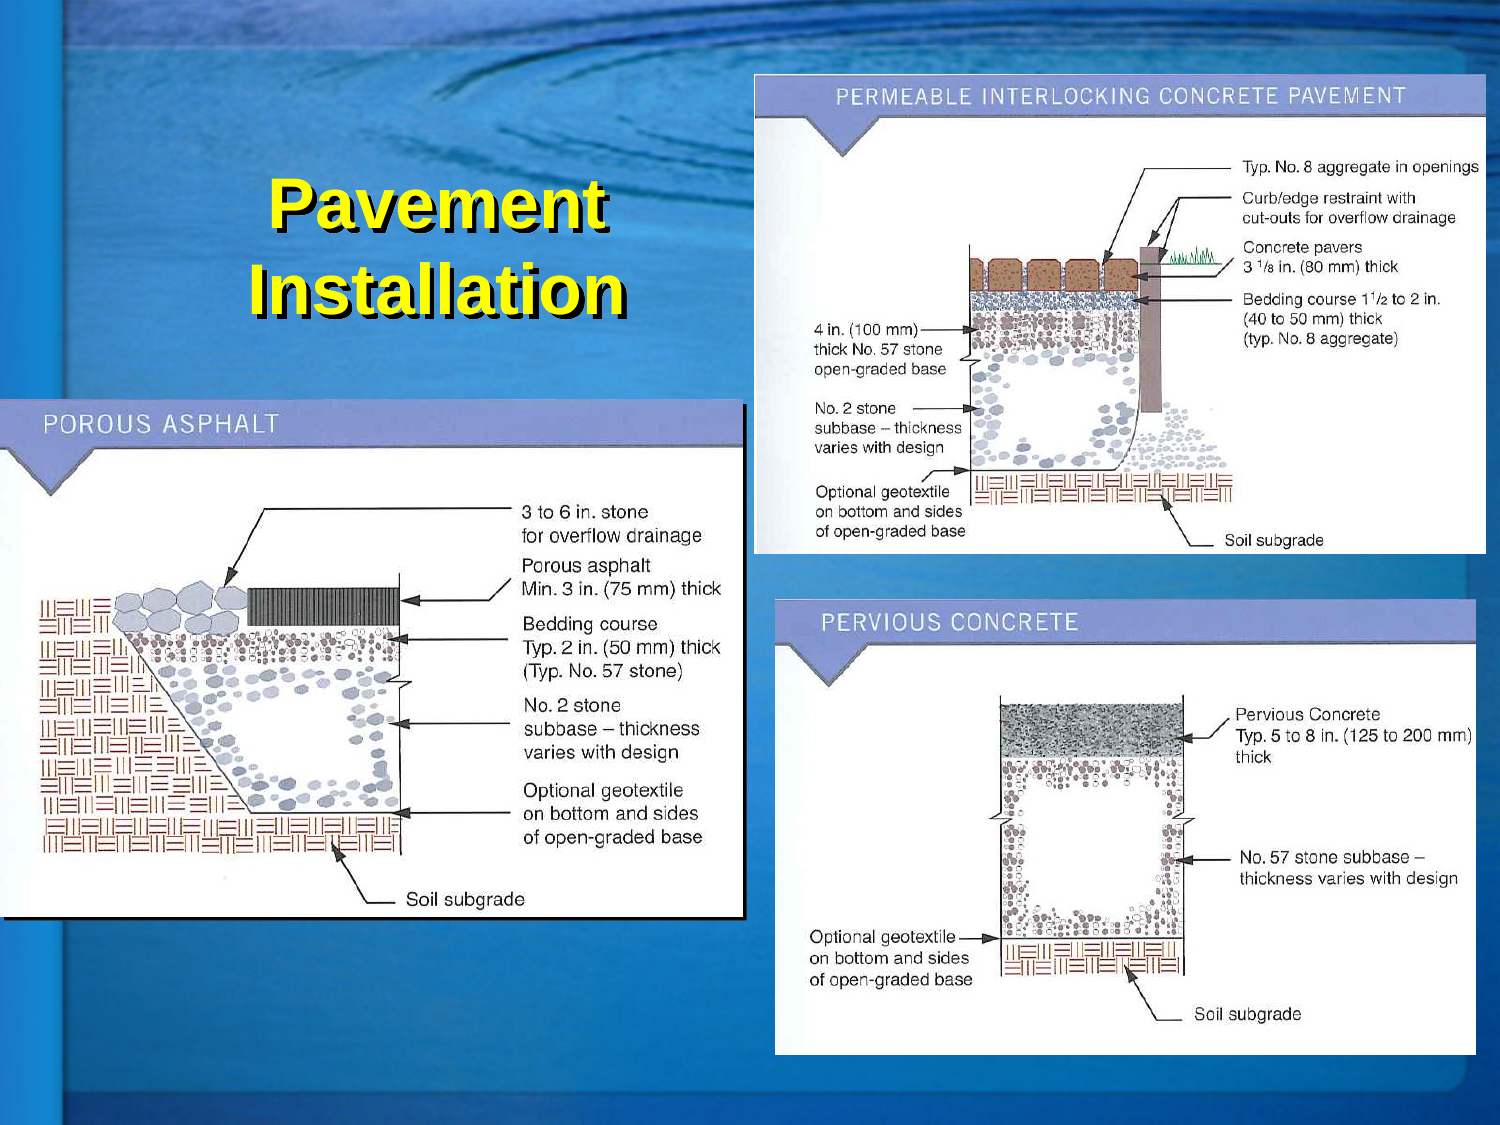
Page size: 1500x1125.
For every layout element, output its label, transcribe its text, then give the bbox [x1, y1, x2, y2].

title Pavement Installation [87, 149, 748, 337]
picture [0, 0, 1500, 1125]
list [0, 399, 743, 917]
